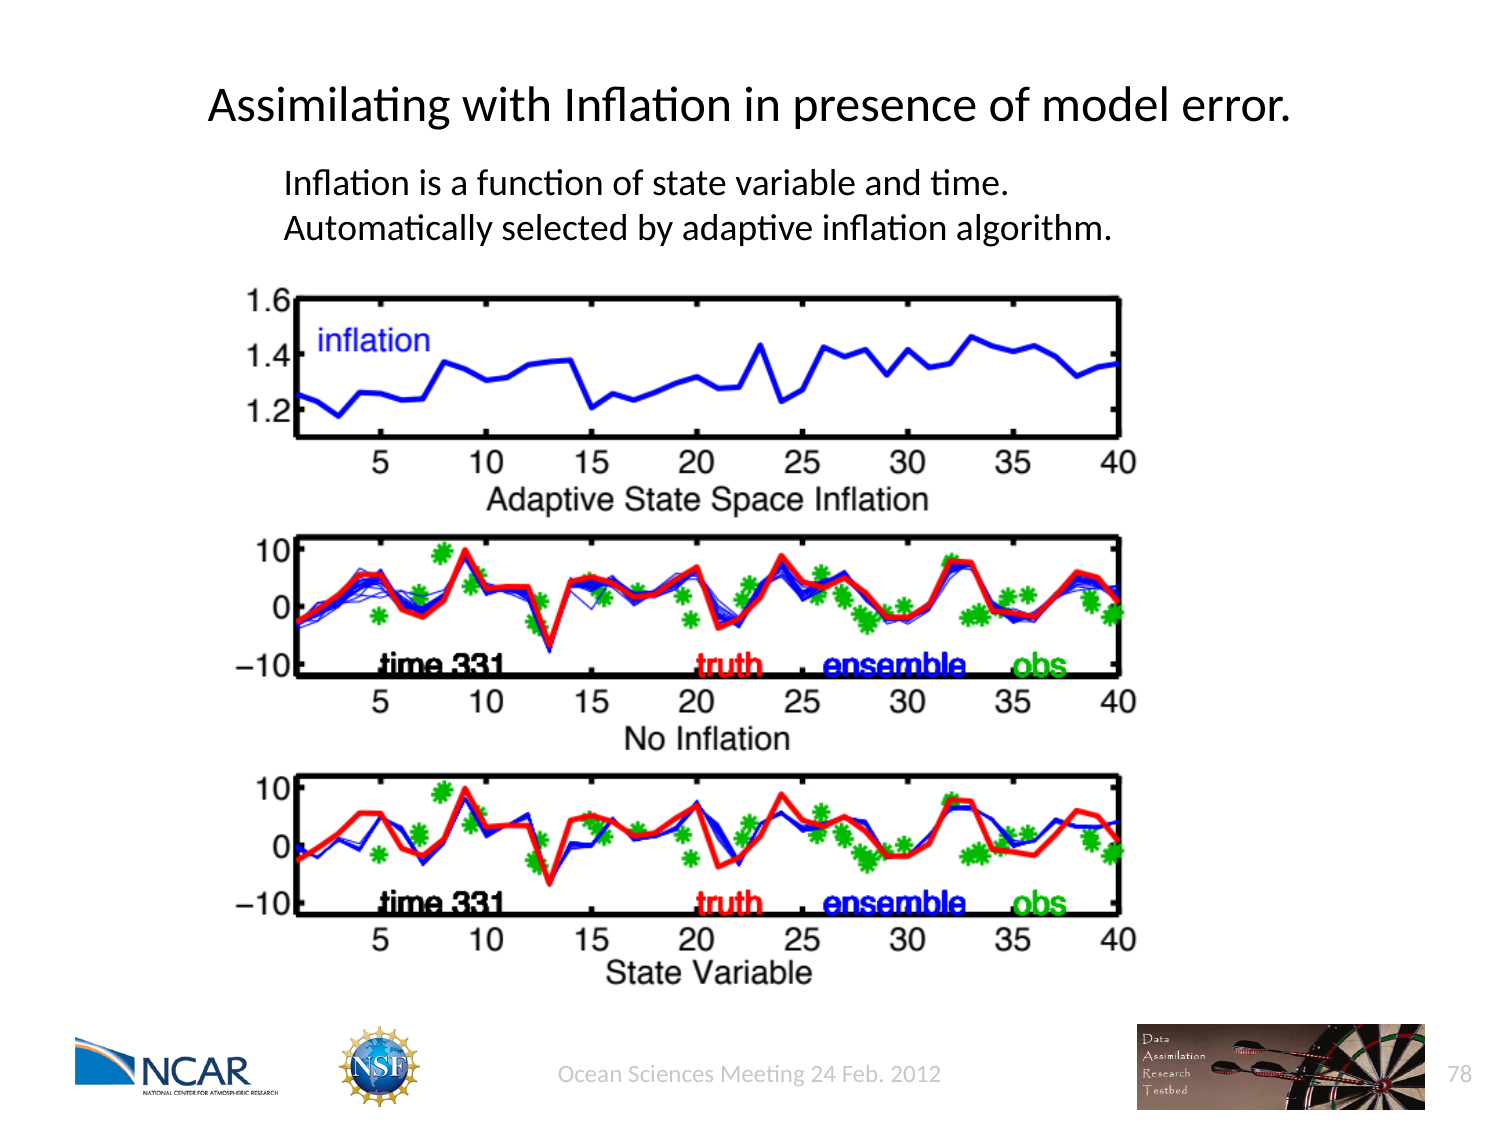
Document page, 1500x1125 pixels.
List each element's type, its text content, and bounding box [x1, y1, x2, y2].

picture [337, 1024, 421, 1108]
picture [234, 274, 1143, 992]
slide_number 78 [1137, 1042, 1488, 1103]
text_box Inflation is a function of state variable and time. Automatically selected by adaptive inflation algorithm. [268, 150, 1425, 256]
title Assimilating with Inflation in presence of model error. [75, 47, 1425, 156]
picture [1137, 1103, 1425, 1110]
footer Ocean Sciences Meeting 24 Feb. 2012 [512, 1042, 988, 1103]
picture [1137, 1024, 1425, 1042]
picture [75, 1037, 278, 1095]
